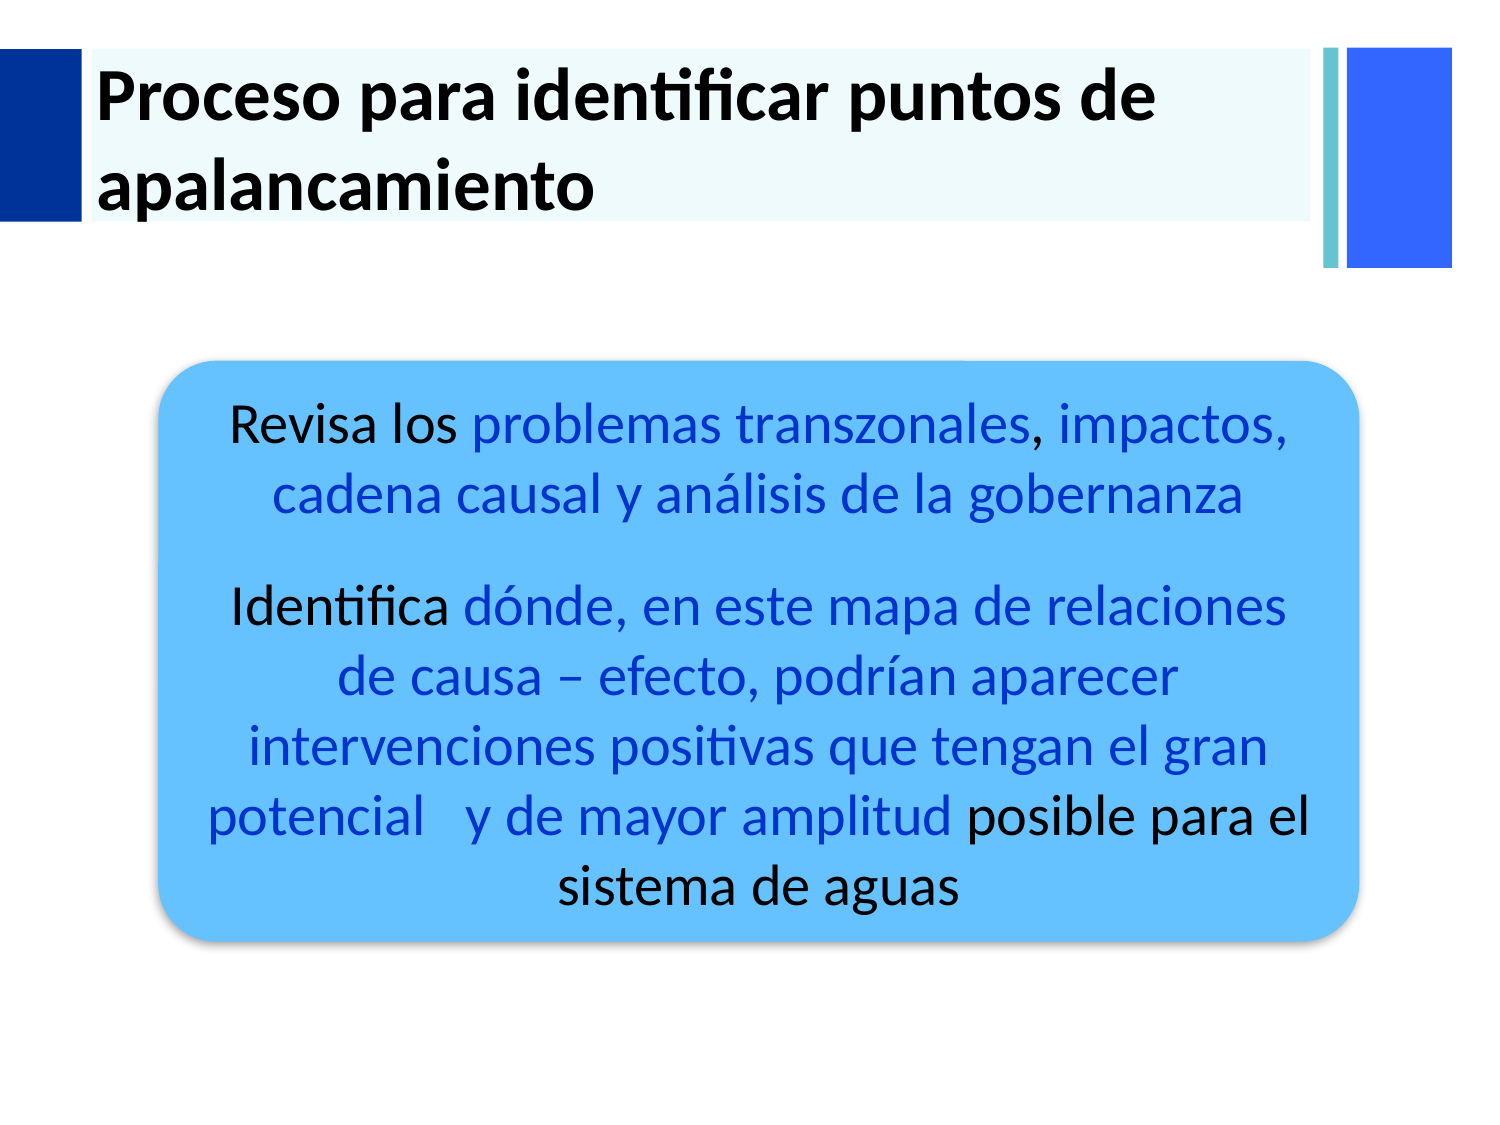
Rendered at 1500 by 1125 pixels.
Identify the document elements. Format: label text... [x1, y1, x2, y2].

title Proceso para identificar puntos de apalancamiento [81, 51, 1322, 220]
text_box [157, 360, 1360, 943]
